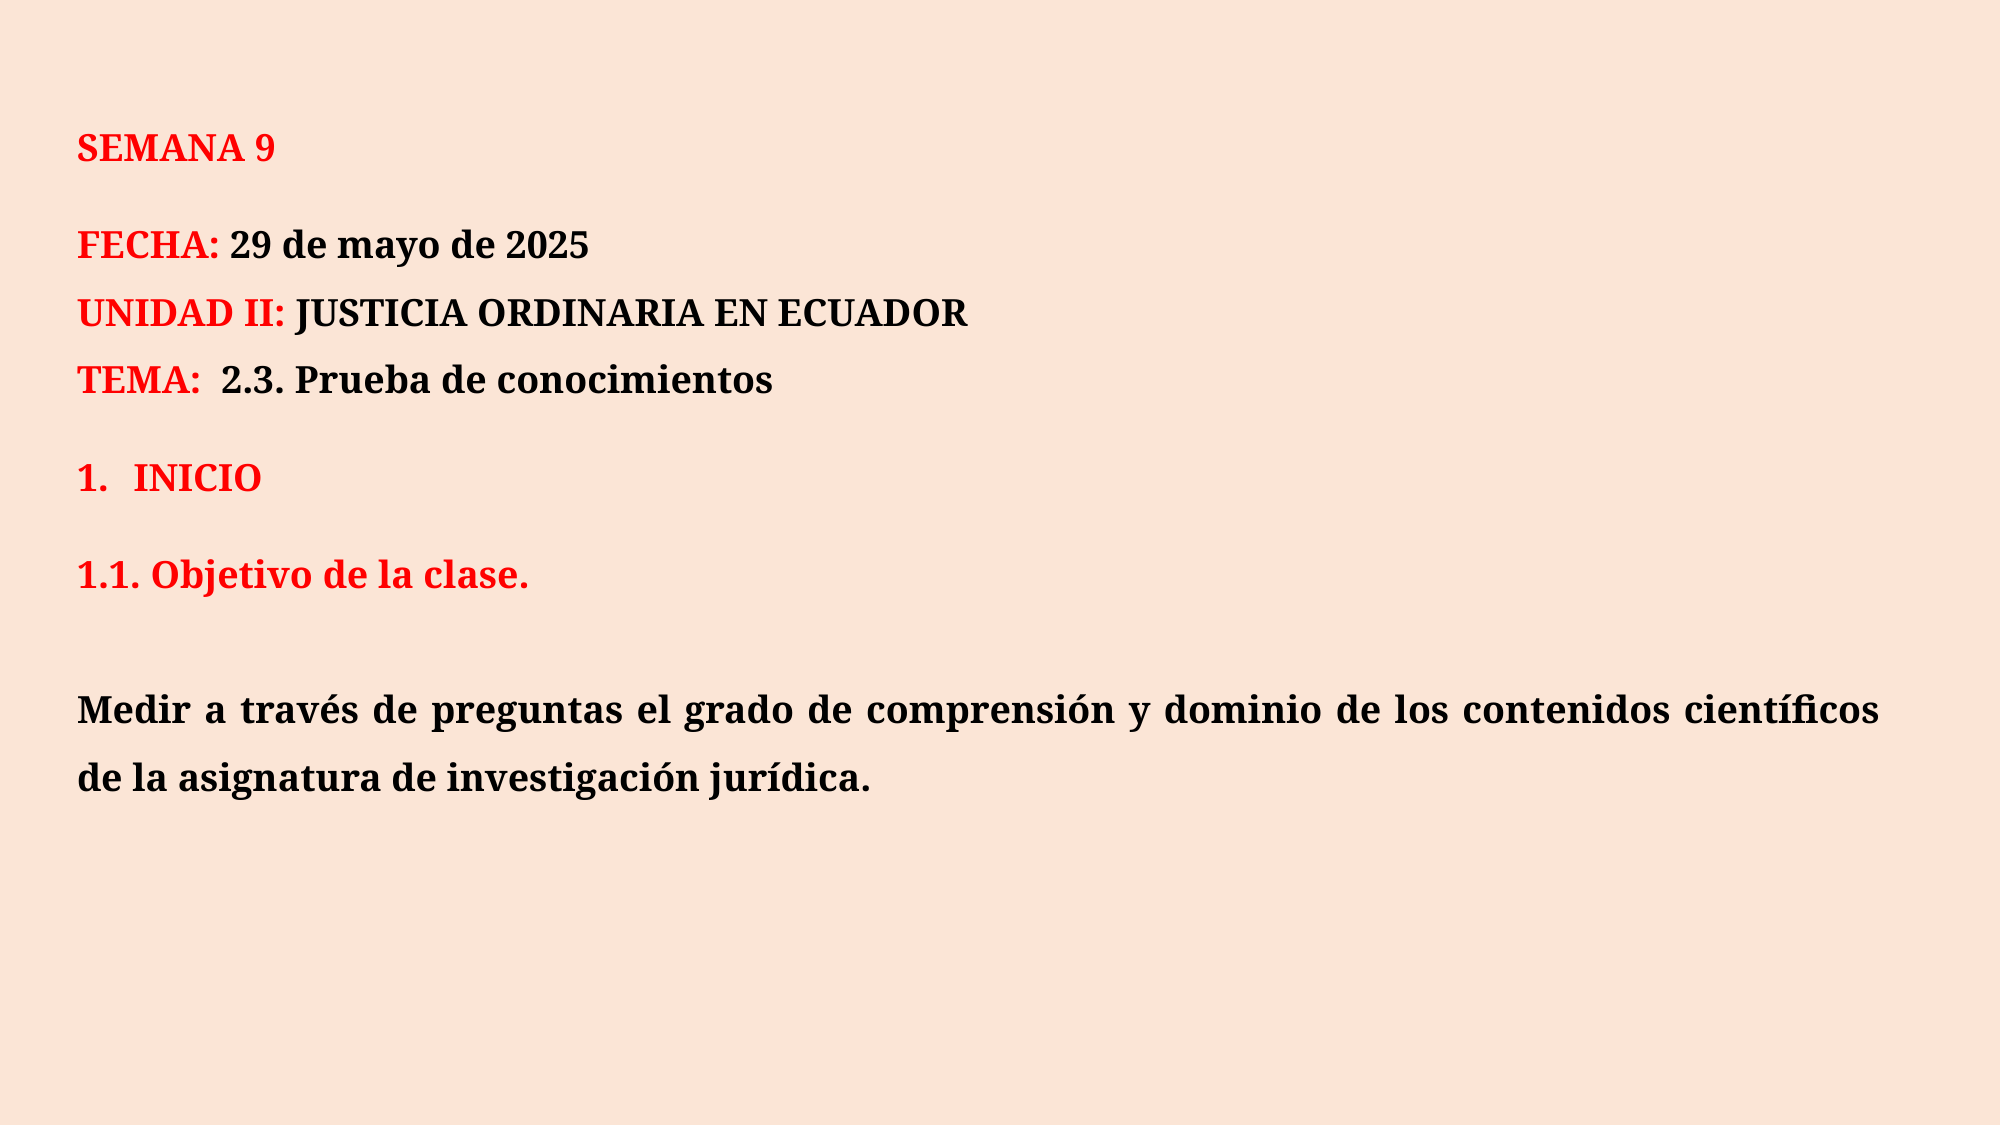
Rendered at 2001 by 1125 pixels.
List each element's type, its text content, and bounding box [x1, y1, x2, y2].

text_box SEMANA 9 FECHA: 29 de mayo de 2025 UNIDAD II: JUSTICIA ORDINARIA EN ECUADOR TEMA: 2.3. Prueba de conocimientos INICIO 1.1. Objetivo de la clase. Medir a través de preguntas el grado de comprensión y dominio de los contenidos científicos de la asignatura de investigación jurídica. [62, 94, 1897, 807]
